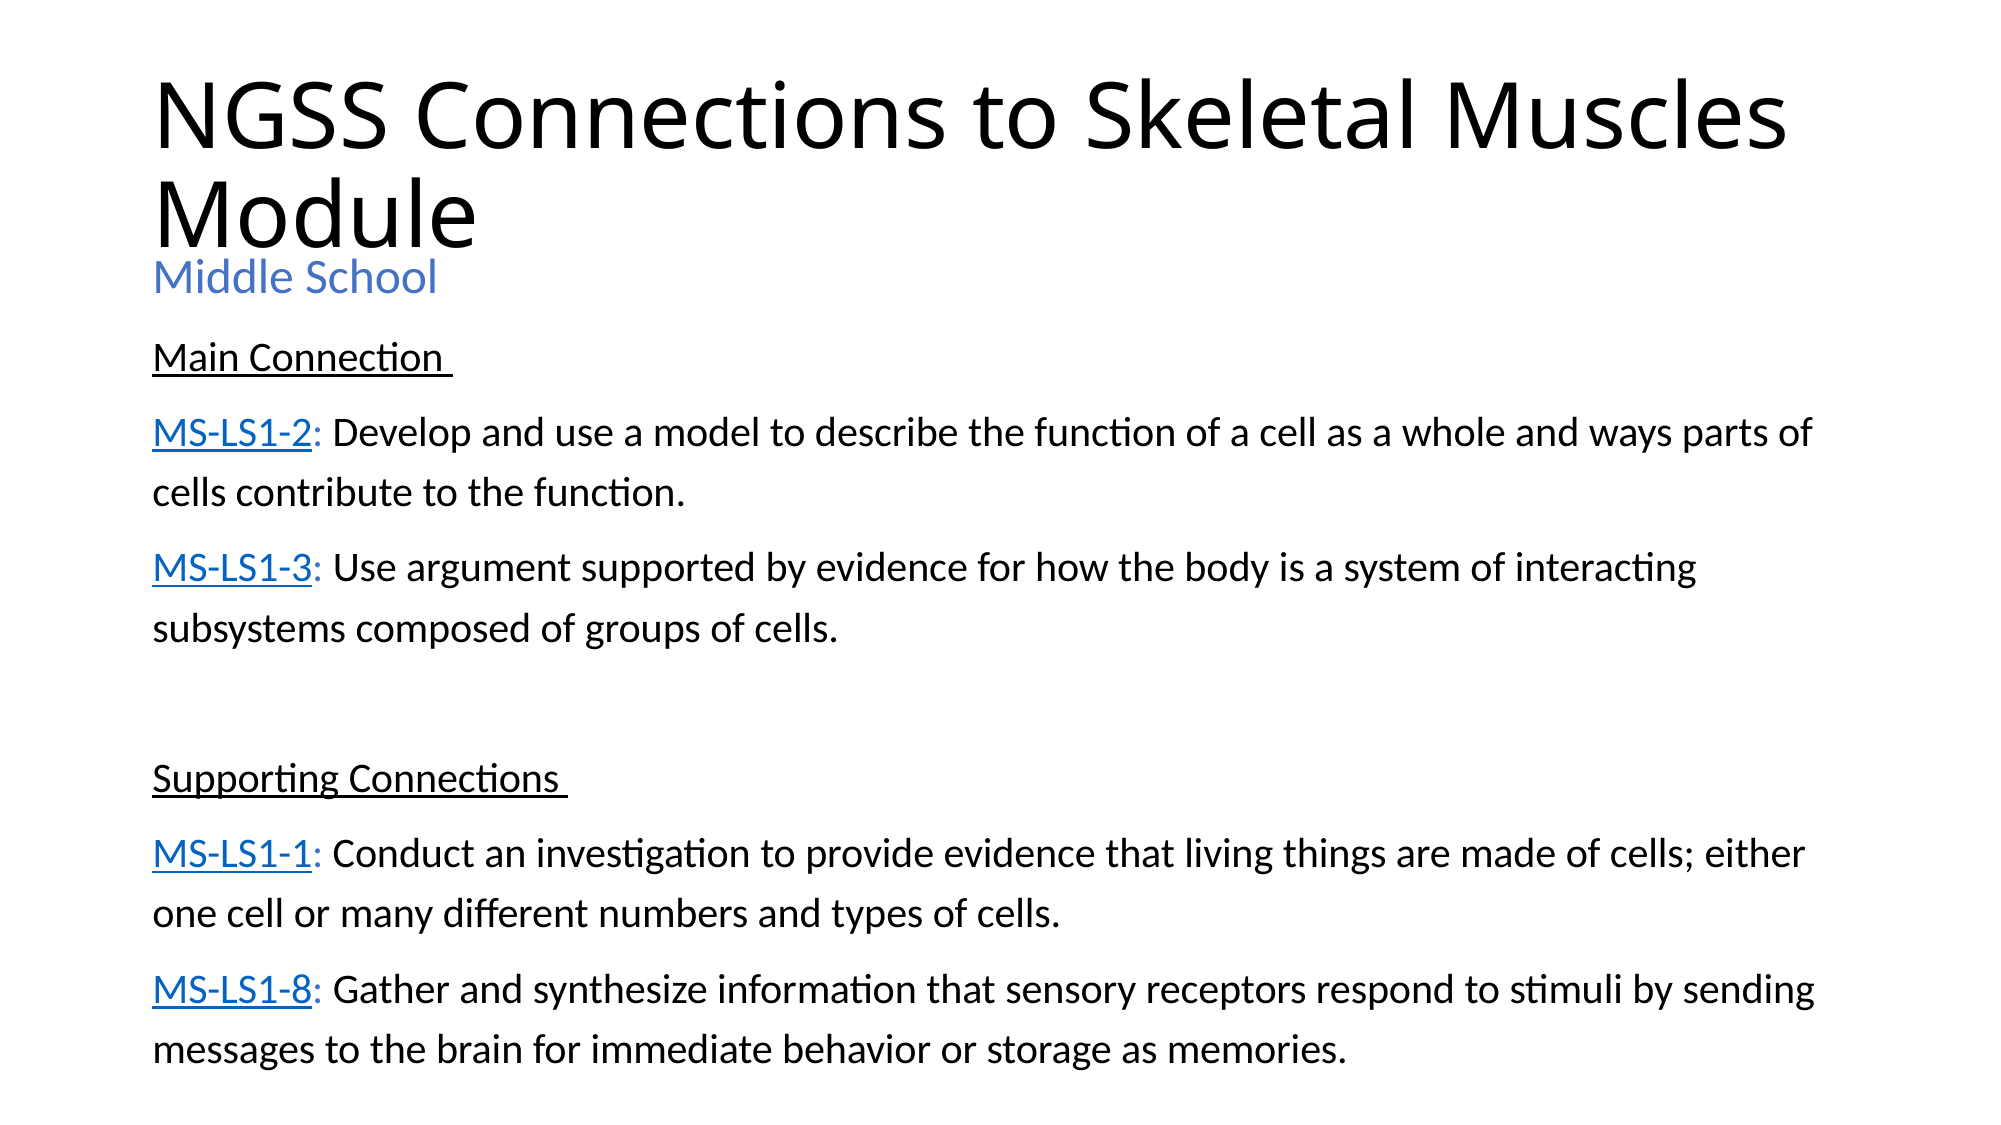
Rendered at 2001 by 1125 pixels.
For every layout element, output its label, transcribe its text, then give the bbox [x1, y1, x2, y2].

list Middle School Main Connection MS-LS1-2: Develop and use a model to describe the function of a cell as a whole and ways parts of cells contribute to the function. MS-LS1-3: Use argument supported by evidence for how the body is a system of interacting subsystems composed of groups of cells. Supporting Connections MS-LS1-1: Conduct an investigation to provide evidence that living things are made of cells; either one cell or many different numbers and types of cells. MS-LS1-8: Gather and synthesize information that sensory receptors respond to stimuli by sending messages to the brain for immediate behavior or storage as memories. [137, 243, 1863, 1081]
title NGSS Connections to Skeletal Muscles Module [137, 59, 1898, 278]
